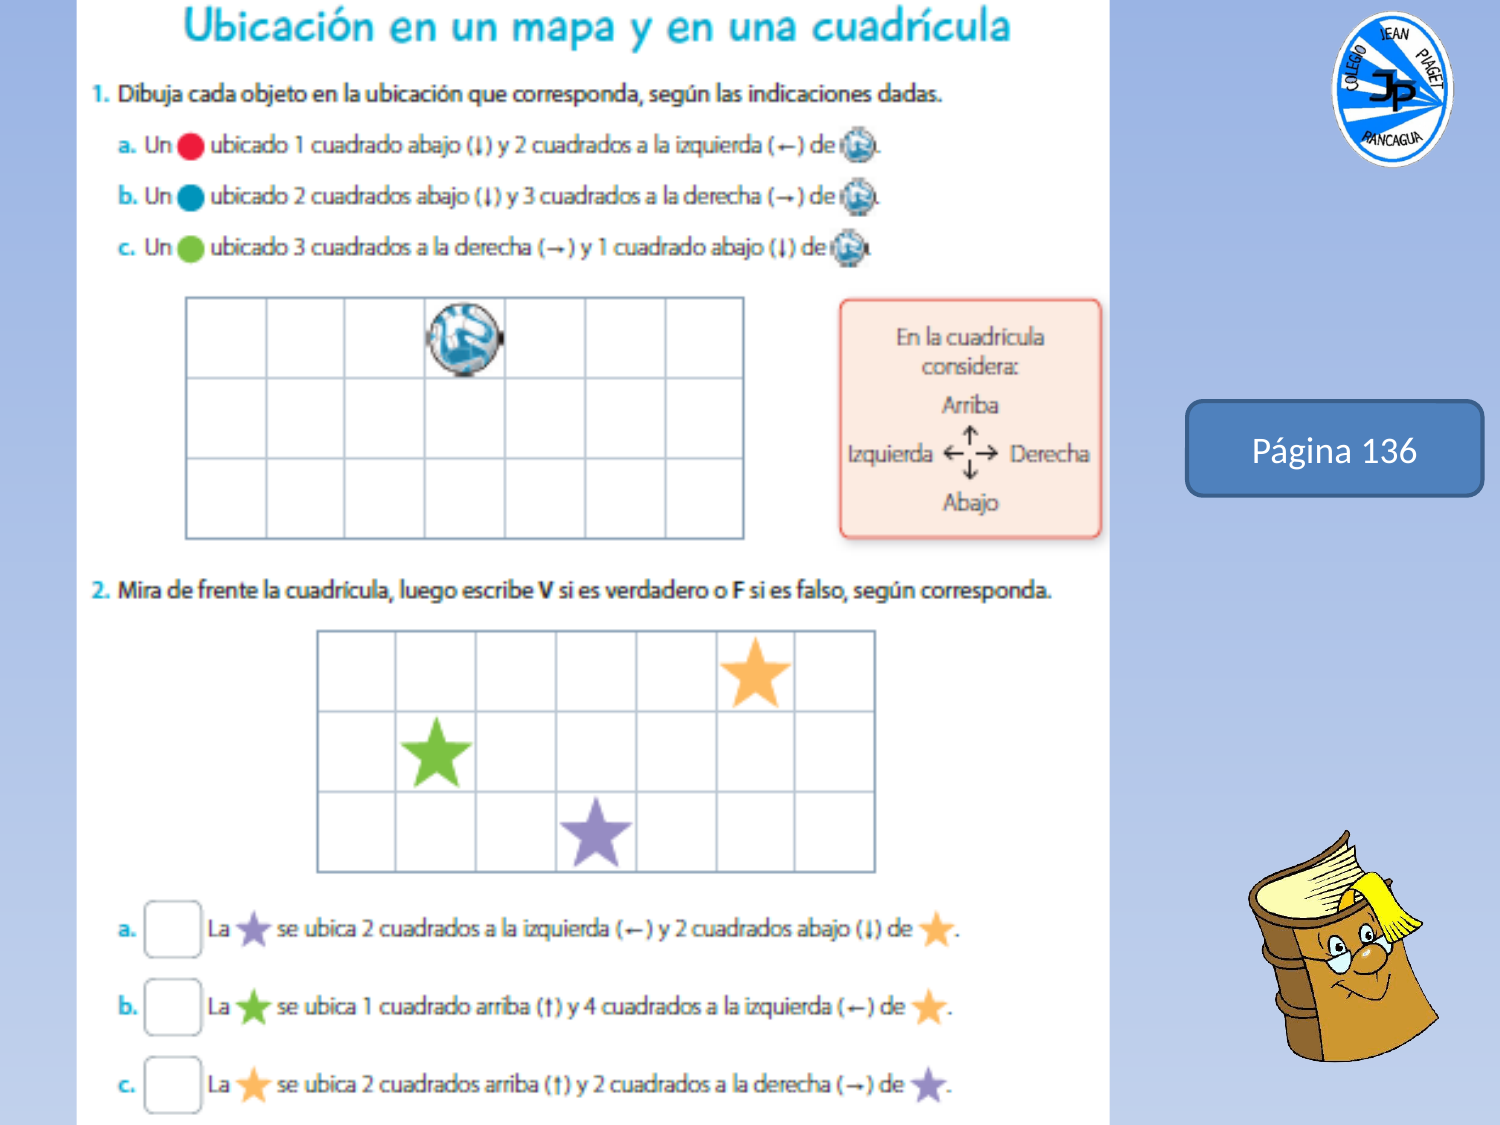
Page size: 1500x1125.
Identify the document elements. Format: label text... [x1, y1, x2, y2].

picture [1241, 824, 1446, 1069]
picture [1302, 8, 1489, 170]
text_box Página 136 [1184, 399, 1485, 498]
picture [76, 0, 1110, 1125]
